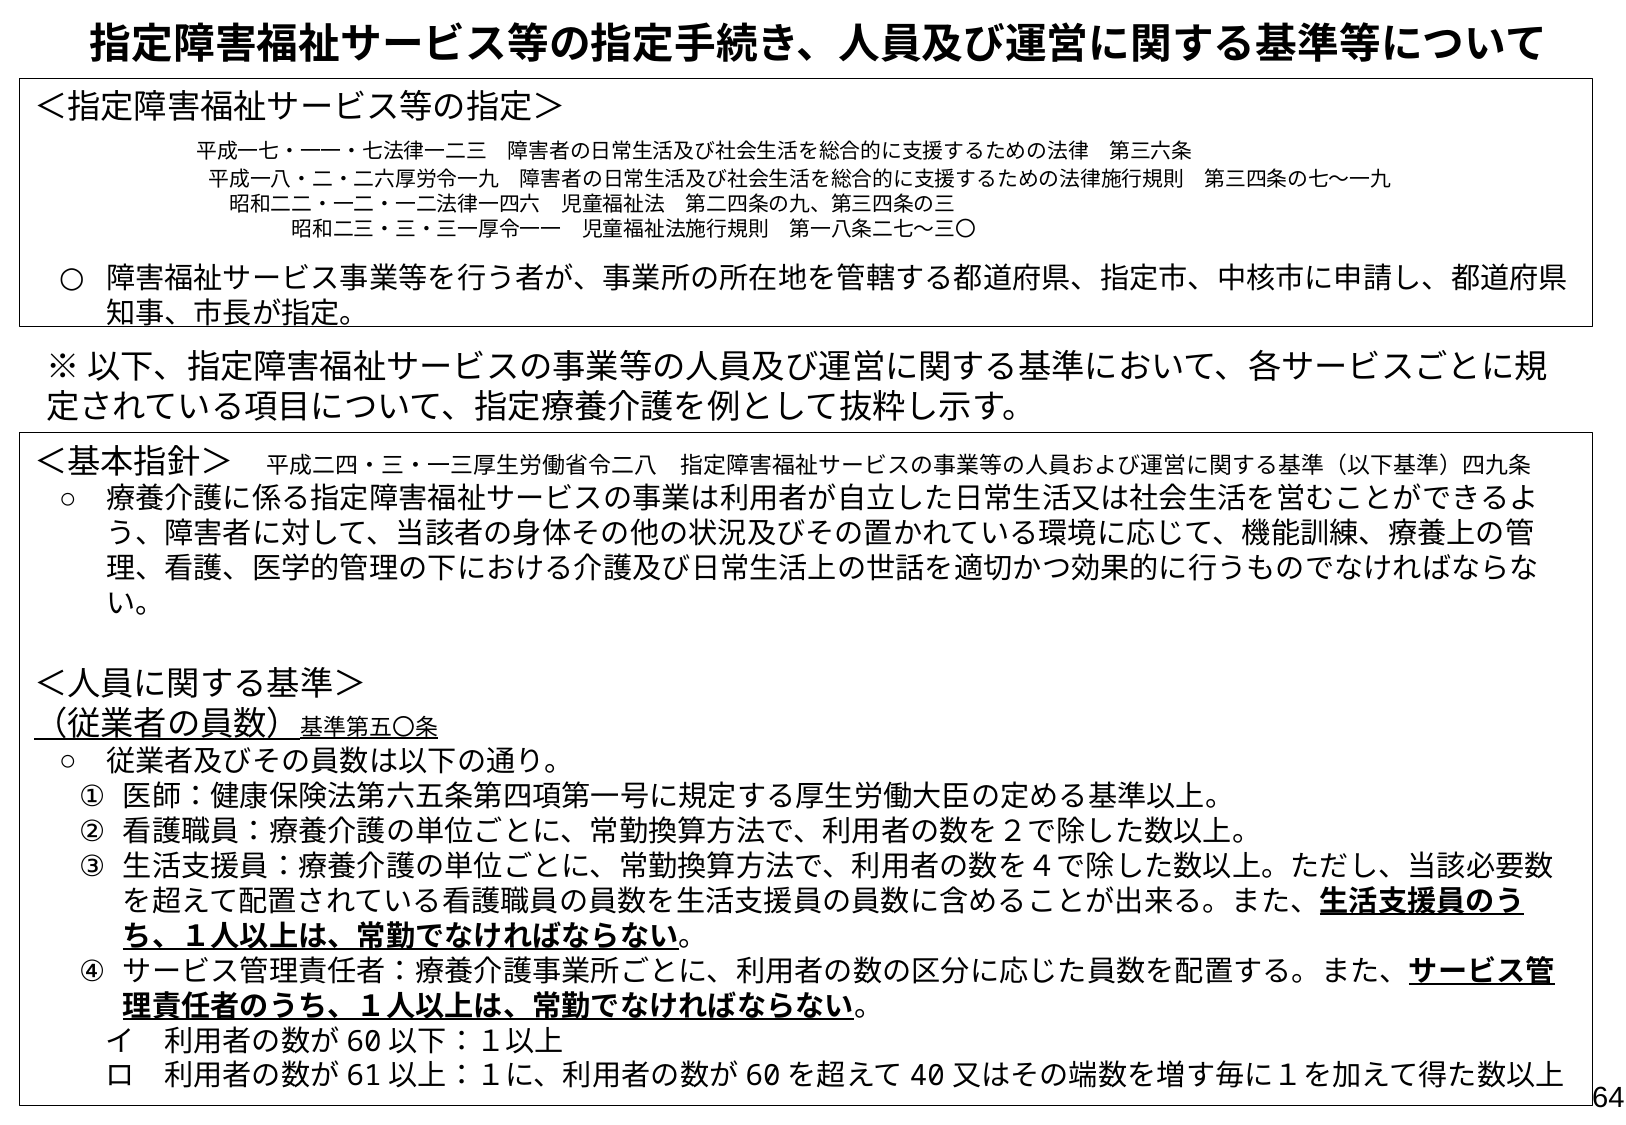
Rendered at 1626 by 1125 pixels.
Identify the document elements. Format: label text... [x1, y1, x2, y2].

text_box ＜基本指針＞ 平成二四・三・一三厚生労働省令二八 指定障害福祉サービスの事業等の人員および運営に関する基準（以下基準）四九条 療養介護に係る指定障害福祉サービスの事業は利用者が自立した日常生活又は社会生活を営むことができるよう、障害者に対して、当該者の身体その他の状況及びその置かれている環境に応じて、機能訓練、療養上の管理、看護、医学的管理の下における介護及び日常生活上の世話を適切かつ効果的に行うものでなければならない。 ＜人員に関する基準＞ （従業者の員数）基準第五〇条 従業者及びその員数は以下の通り。 医師：健康保険法第六五条第四項第一号に規定する厚生労働大臣の定める基準以上。 看護職員：療養介護の単位ごとに、常勤換算方法で、利用者の数を２で除した数以上。 生活支援員：療養介護の単位ごとに、常勤換算方法で、利用者の数を４で除した数以上。ただし、当該必要数を超えて配置されている看護職員の員数を生活支援員の員数に含めることが出来る。また、生活支援員のうち、１人以上は、常勤でなければならない。 サービス管理責任者：療養介護事業所ごとに、利用者の数の区分に応じた員数を配置する。また、サービス管理責任者のうち、１人以上は、常勤でなければならない。 イ 利用者の数が60以下：１以上 ロ 利用者の数が61以上：１に、利用者の数が60を超えて40又はその端数を増す毎に１を加えて得た数以上 [17, 430, 1594, 1108]
title 指定障害福祉サービス等の指定手続き、人員及び運営に関する基準等について [32, 7, 1605, 77]
slide_number 64 [1260, 1070, 1625, 1125]
text_box ※以下、指定障害福祉サービスの事業等の人員及び運営に関する基準において、各サービスごとに規定されている項目について、指定療養介護を例として抜粋し示す。 [31, 338, 1567, 433]
text_box ＜指定障害福祉サービス等の指定＞ 平成一七・一一・七法律一二三 障害者の日常生活及び社会生活を総合的に支援するための法律 第三六条 平成一八・二・二六厚労令一九 障害者の日常生活及び社会生活を総合的に支援するための法律施行規則 第三四条の七～一九 昭和二二・一二・一二法律一四六 児童福祉法 第二四条の九、第三四条の三 昭和二三・三・三一厚令一一 児童福祉法施行規則 第一八条二七～三〇 障害福祉サービス事業等を行う者が、事業所の所在地を管轄する都道府県、指定市、中核市に申請し、都道府県知事、市長が指定。 [17, 76, 1594, 328]
